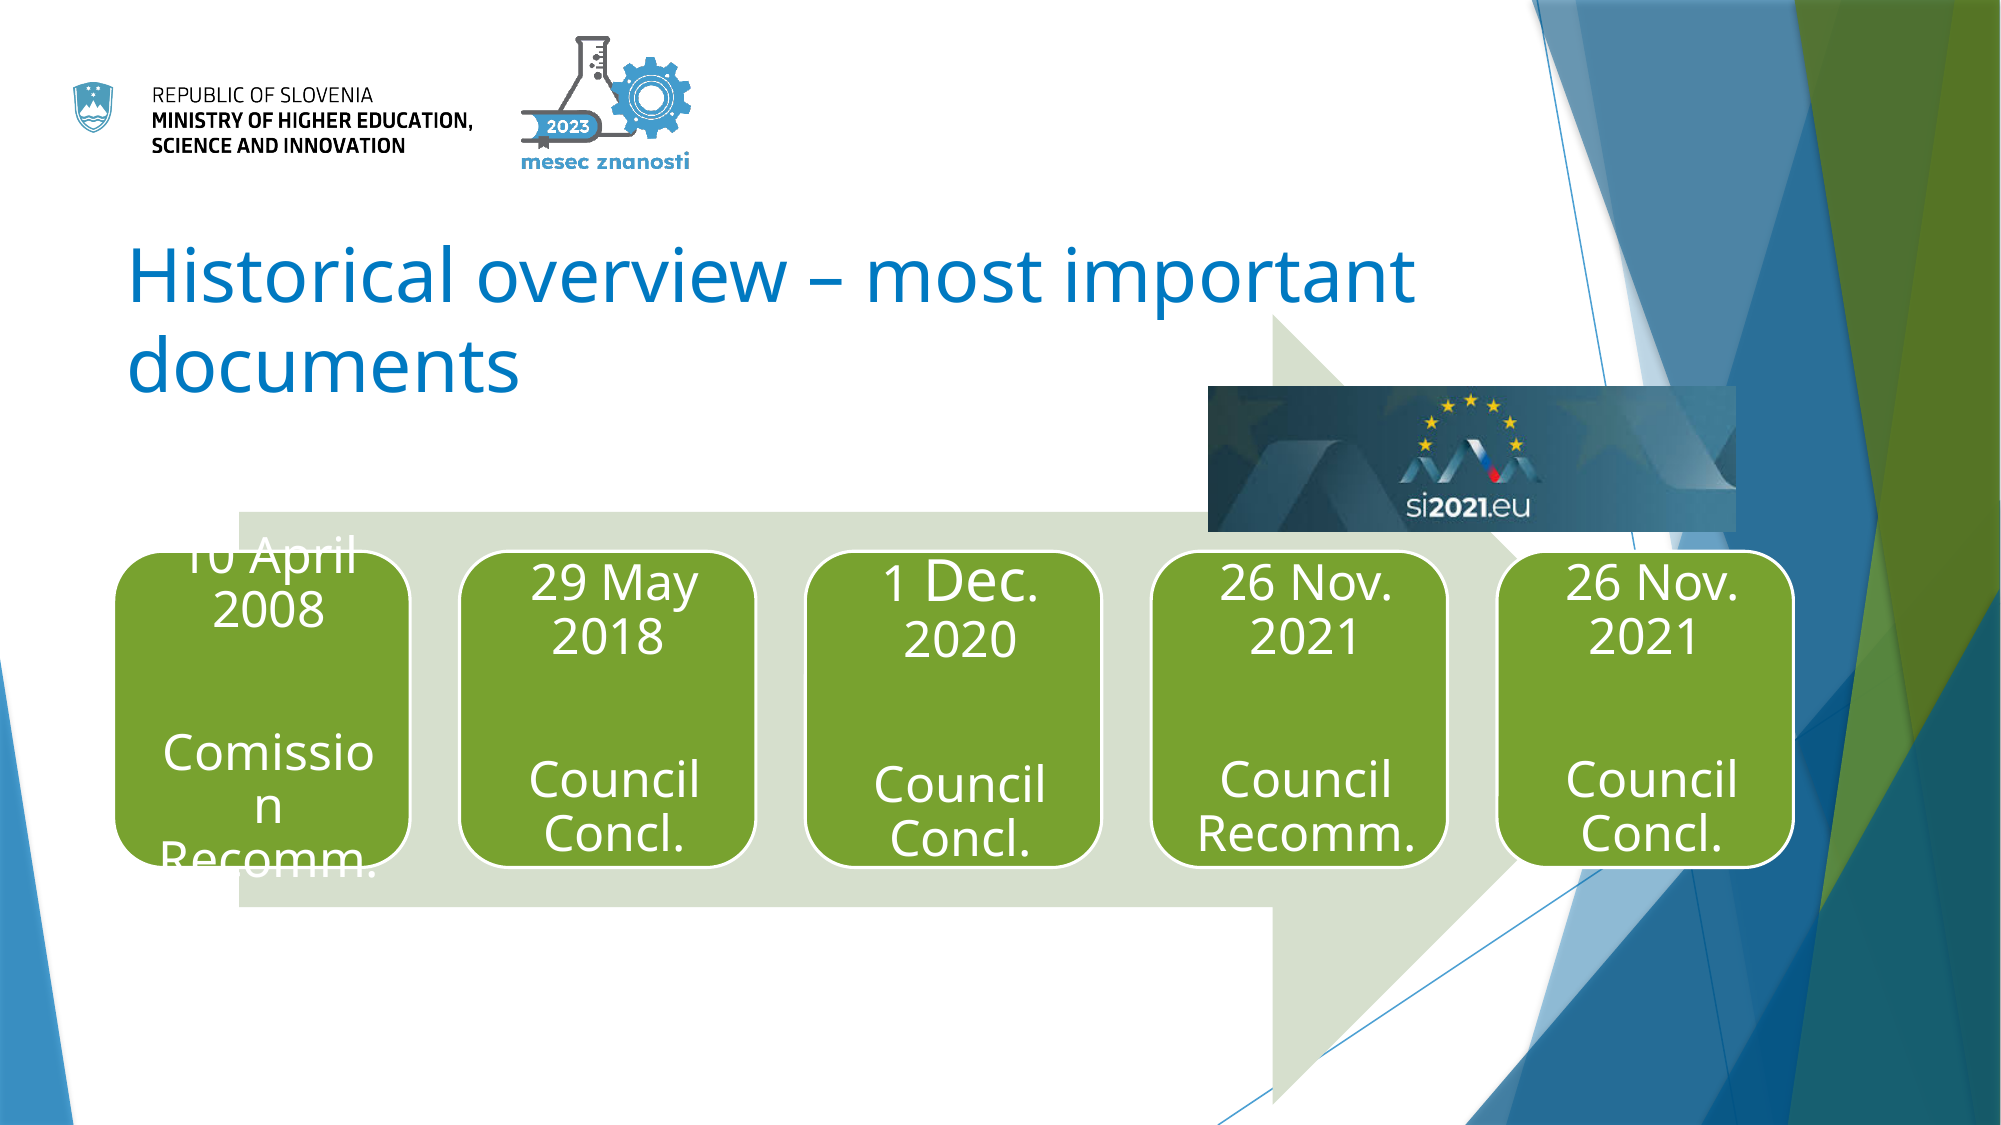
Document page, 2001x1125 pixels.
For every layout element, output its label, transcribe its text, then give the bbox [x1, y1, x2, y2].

picture [521, 36, 691, 169]
picture [1207, 386, 1737, 532]
title Historical overview – most important documents [111, 220, 1794, 311]
picture [73, 82, 472, 153]
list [112, 313, 1795, 1106]
